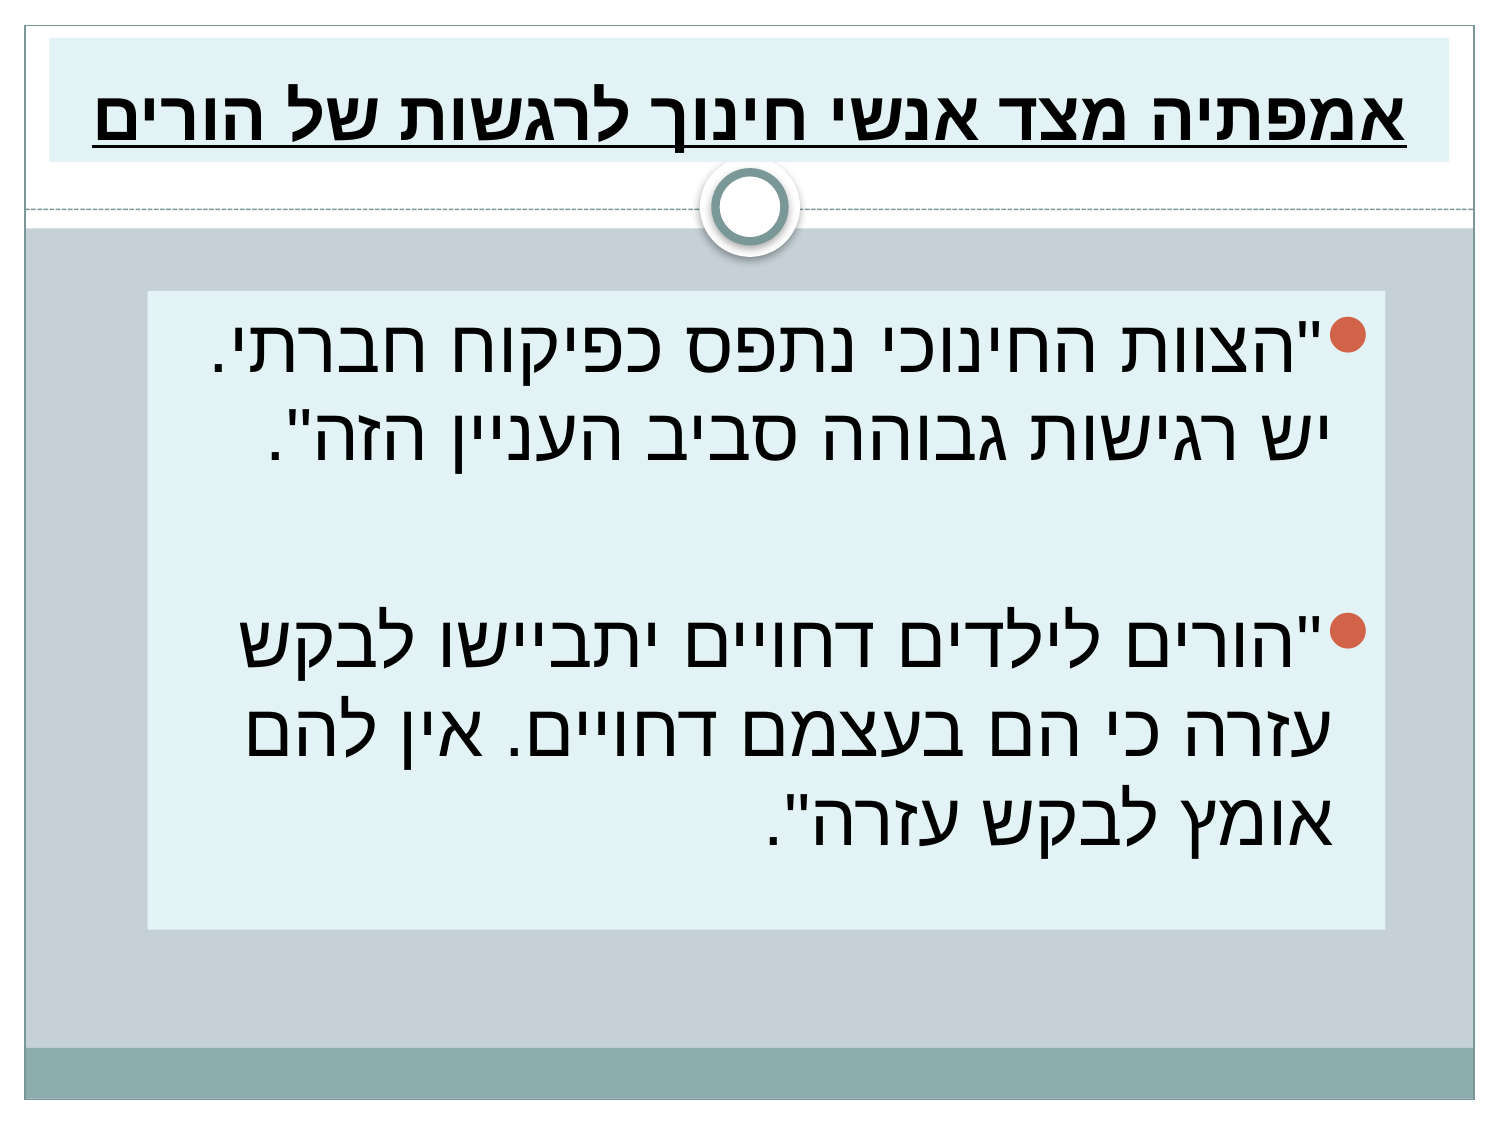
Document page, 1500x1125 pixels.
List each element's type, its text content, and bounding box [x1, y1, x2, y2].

list "הצוות החינוכי נתפס כפיקוח חברתי. יש רגישות גבוהה סביב העניין הזה". "הורים לילדים דחויים יתביישו לבקש עזרה כי הם בעצמם דחויים. אין להם אומץ לבקש עזרה". [147, 290, 1386, 930]
title אמפתיה מצד אנשי חינוך לרגשות של הורים [49, 37, 1450, 162]
